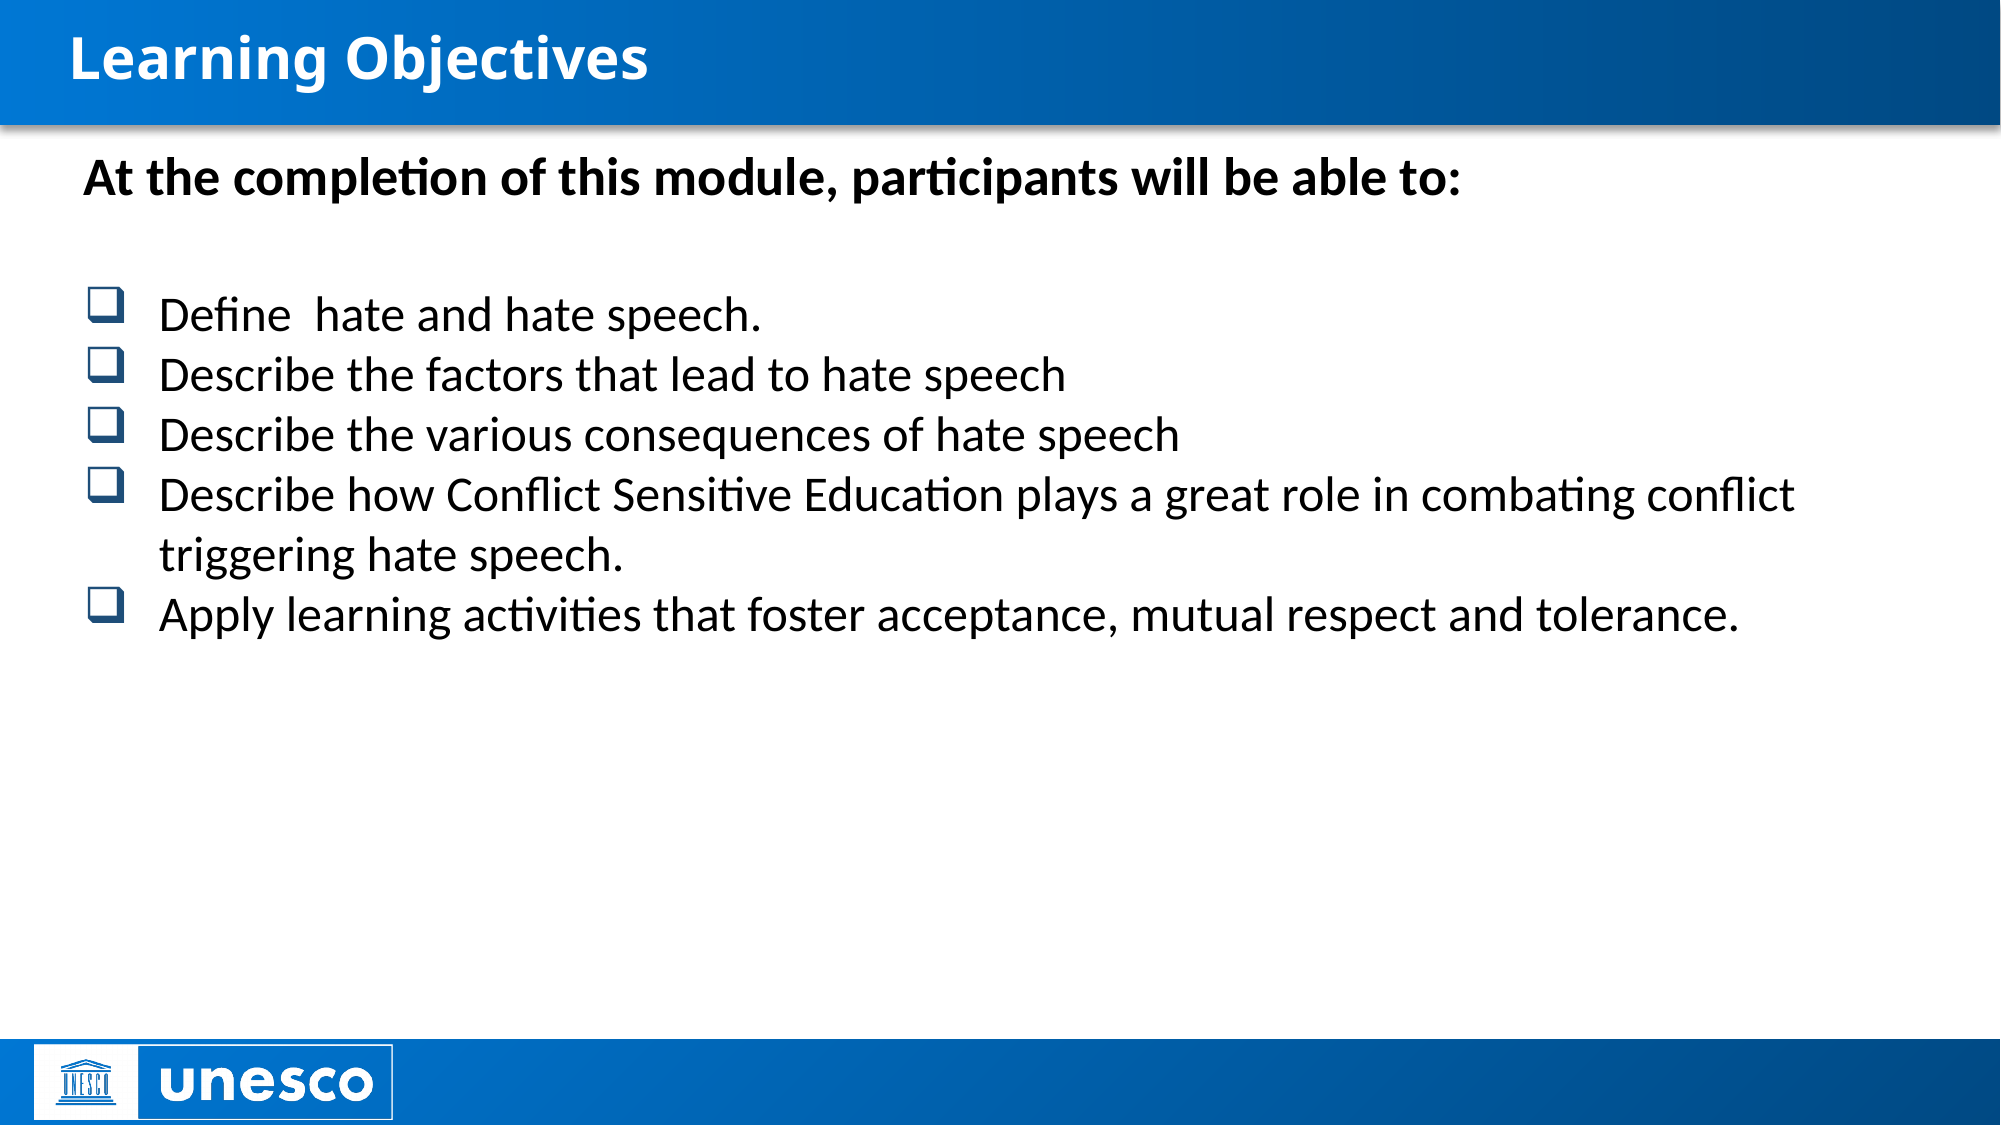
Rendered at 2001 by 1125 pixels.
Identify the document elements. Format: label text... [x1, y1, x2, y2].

list At the completion of this module, participants will be able to: Define hate and hate speech. Describe the factors that lead to hate speech Describe the various consequences of hate speech Describe how Conflict Sensitive Education plays a great role in combating conflict triggering hate speech. Apply learning activities that foster acceptance, mutual respect and tolerance. [69, 133, 1931, 992]
title Learning Objectives [69, 24, 1931, 100]
picture [34, 1044, 393, 1120]
